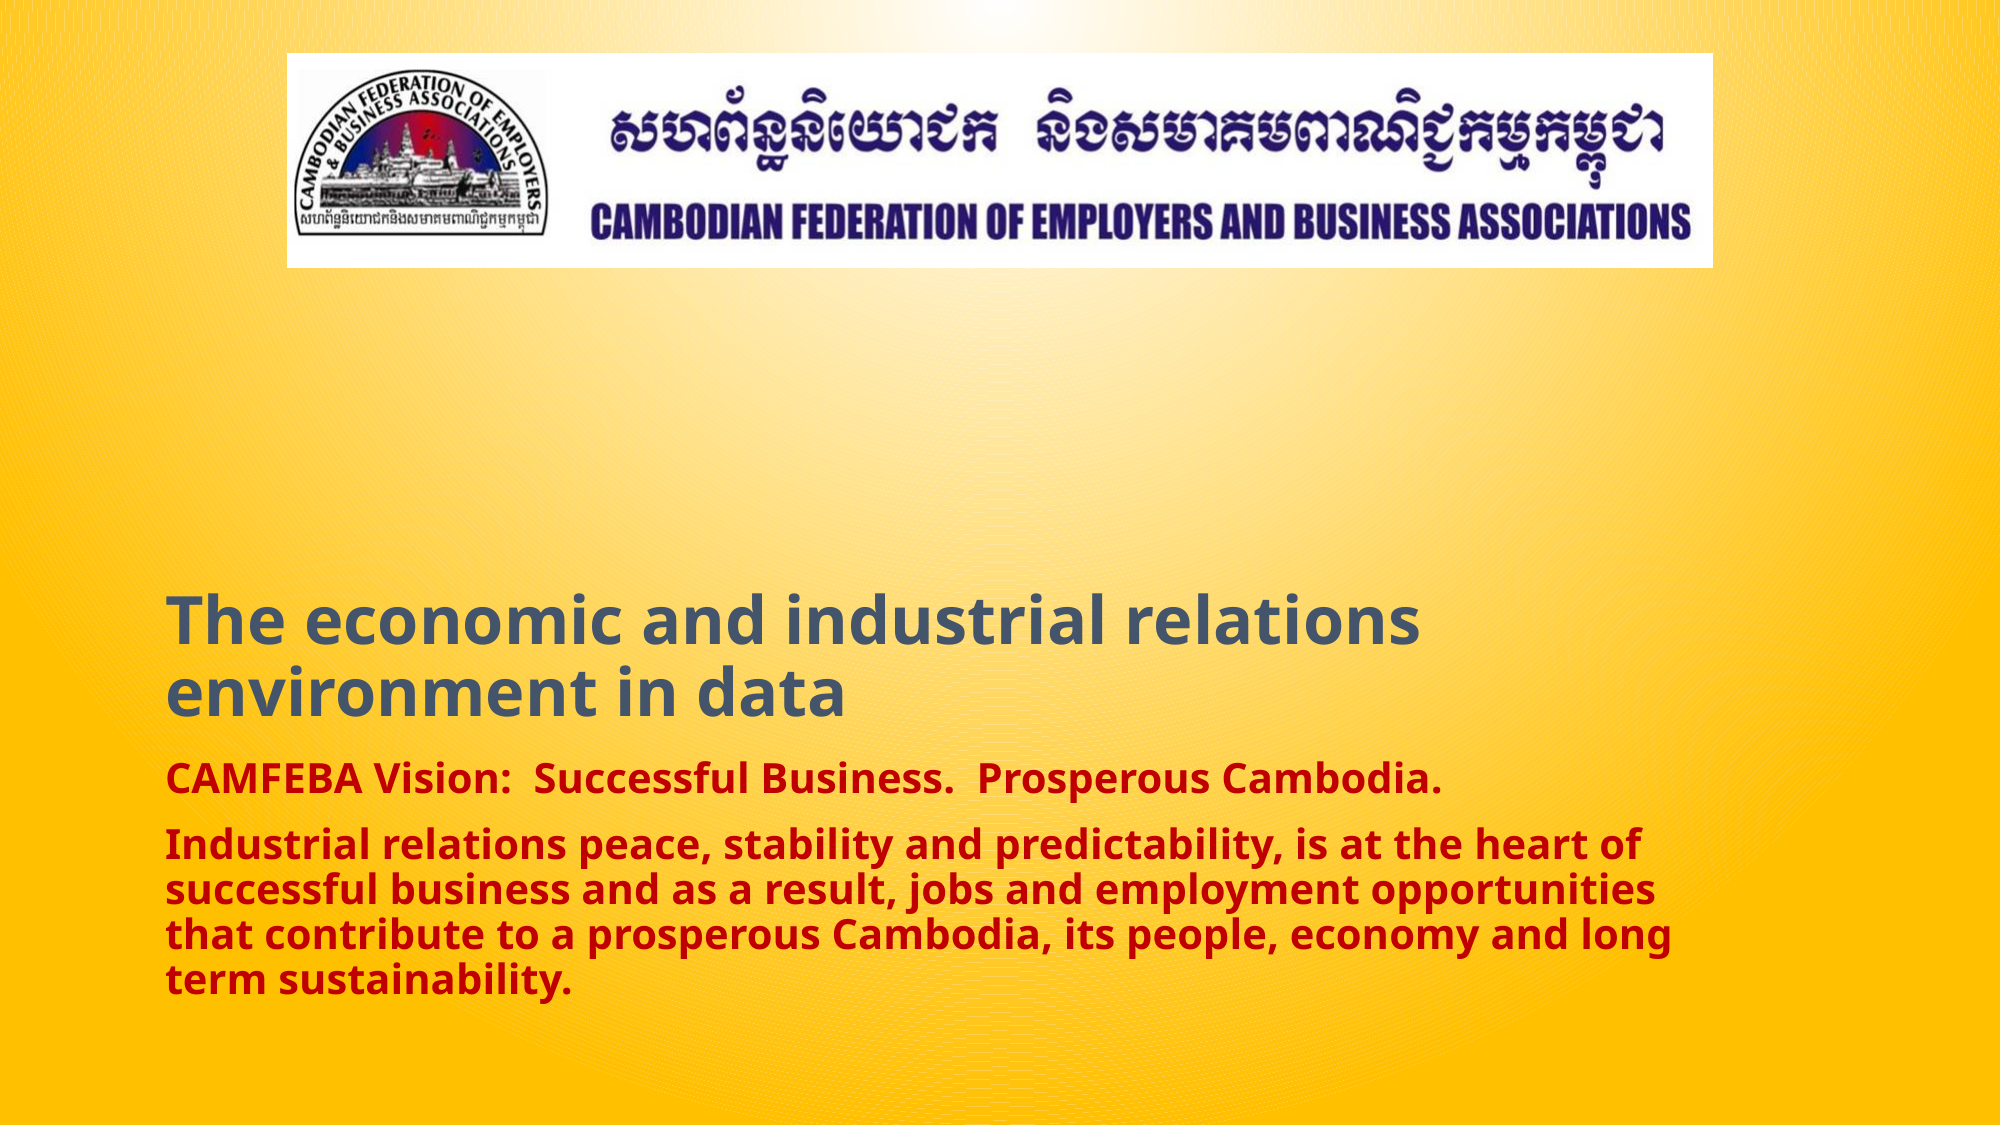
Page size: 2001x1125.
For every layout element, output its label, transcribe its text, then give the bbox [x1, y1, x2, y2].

picture [287, 53, 1713, 268]
title The economic and industrial relations environment in data [150, 312, 1800, 738]
subtitle CAMFEBA Vision: Successful Business. Prosperous Cambodia. Industrial relations peace, stability and predictability, is at the heart of successful business and as a result, jobs and employment opportunities that contribute to a prosperous Cambodia, its people, economy and long term sustainability. [150, 750, 1697, 1082]
